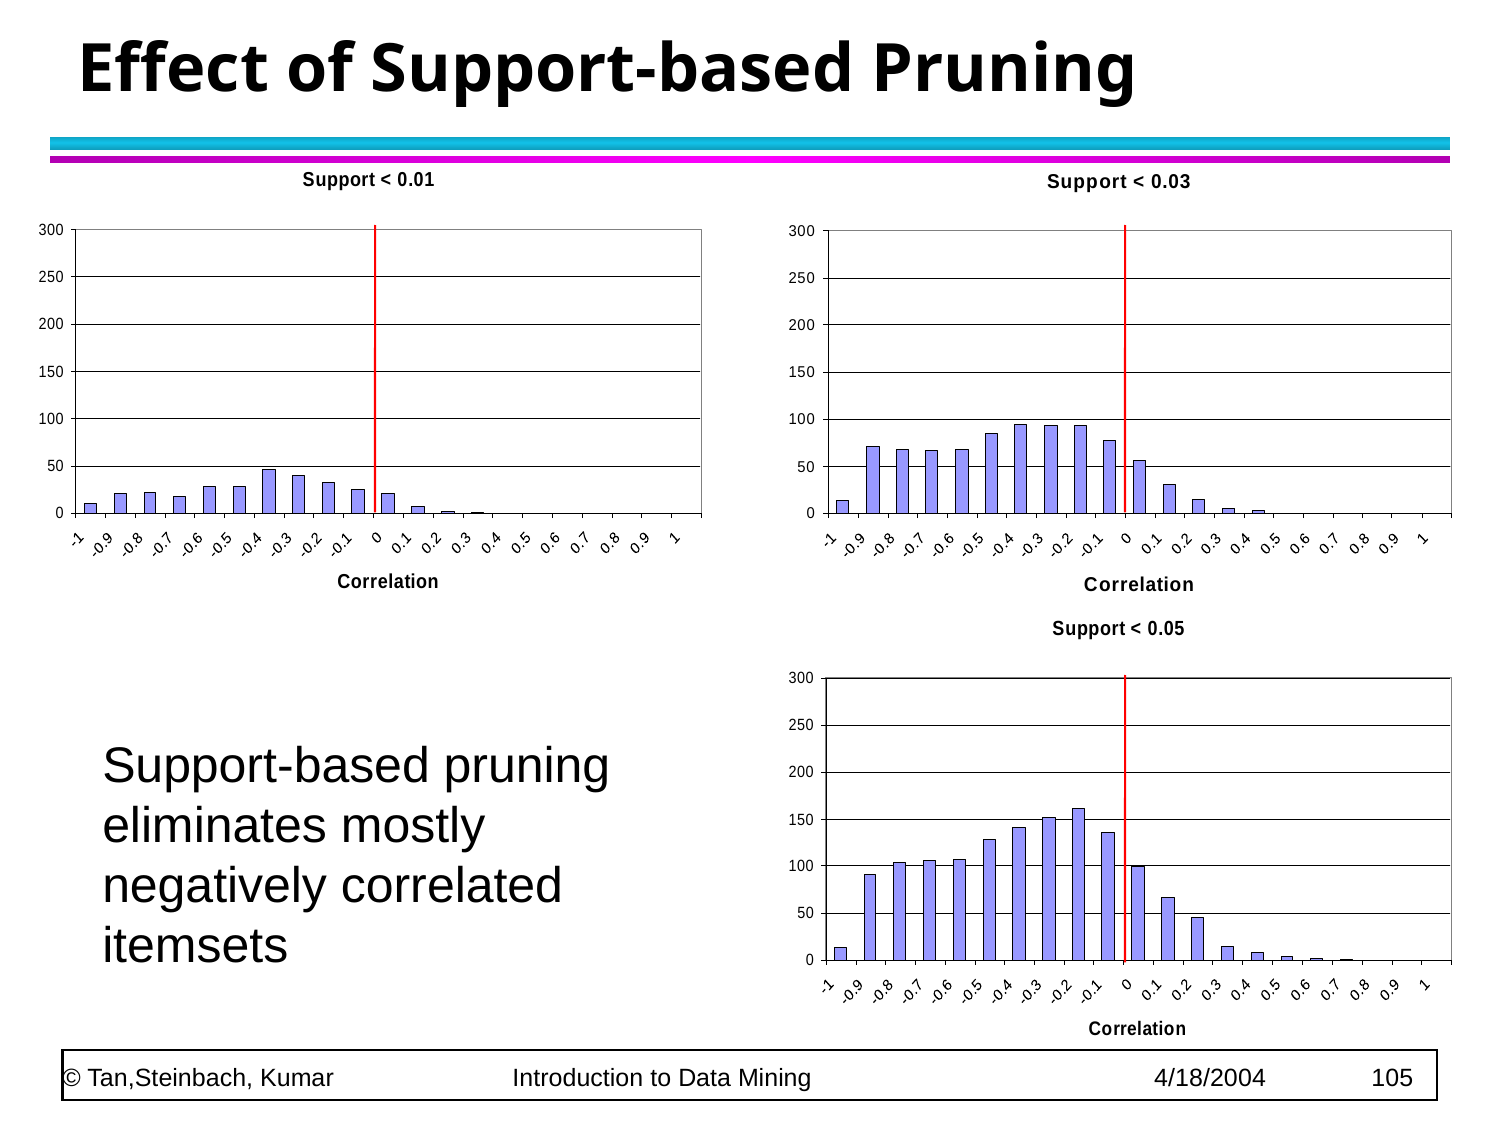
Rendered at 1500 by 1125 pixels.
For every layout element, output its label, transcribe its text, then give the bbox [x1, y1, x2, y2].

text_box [774, 149, 1463, 597]
title Effect of Support-based Pruning [62, 24, 1421, 113]
text_box Support-based pruning eliminates mostly negatively correlated itemsets [87, 724, 663, 980]
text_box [774, 597, 1463, 1063]
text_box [24, 149, 713, 616]
